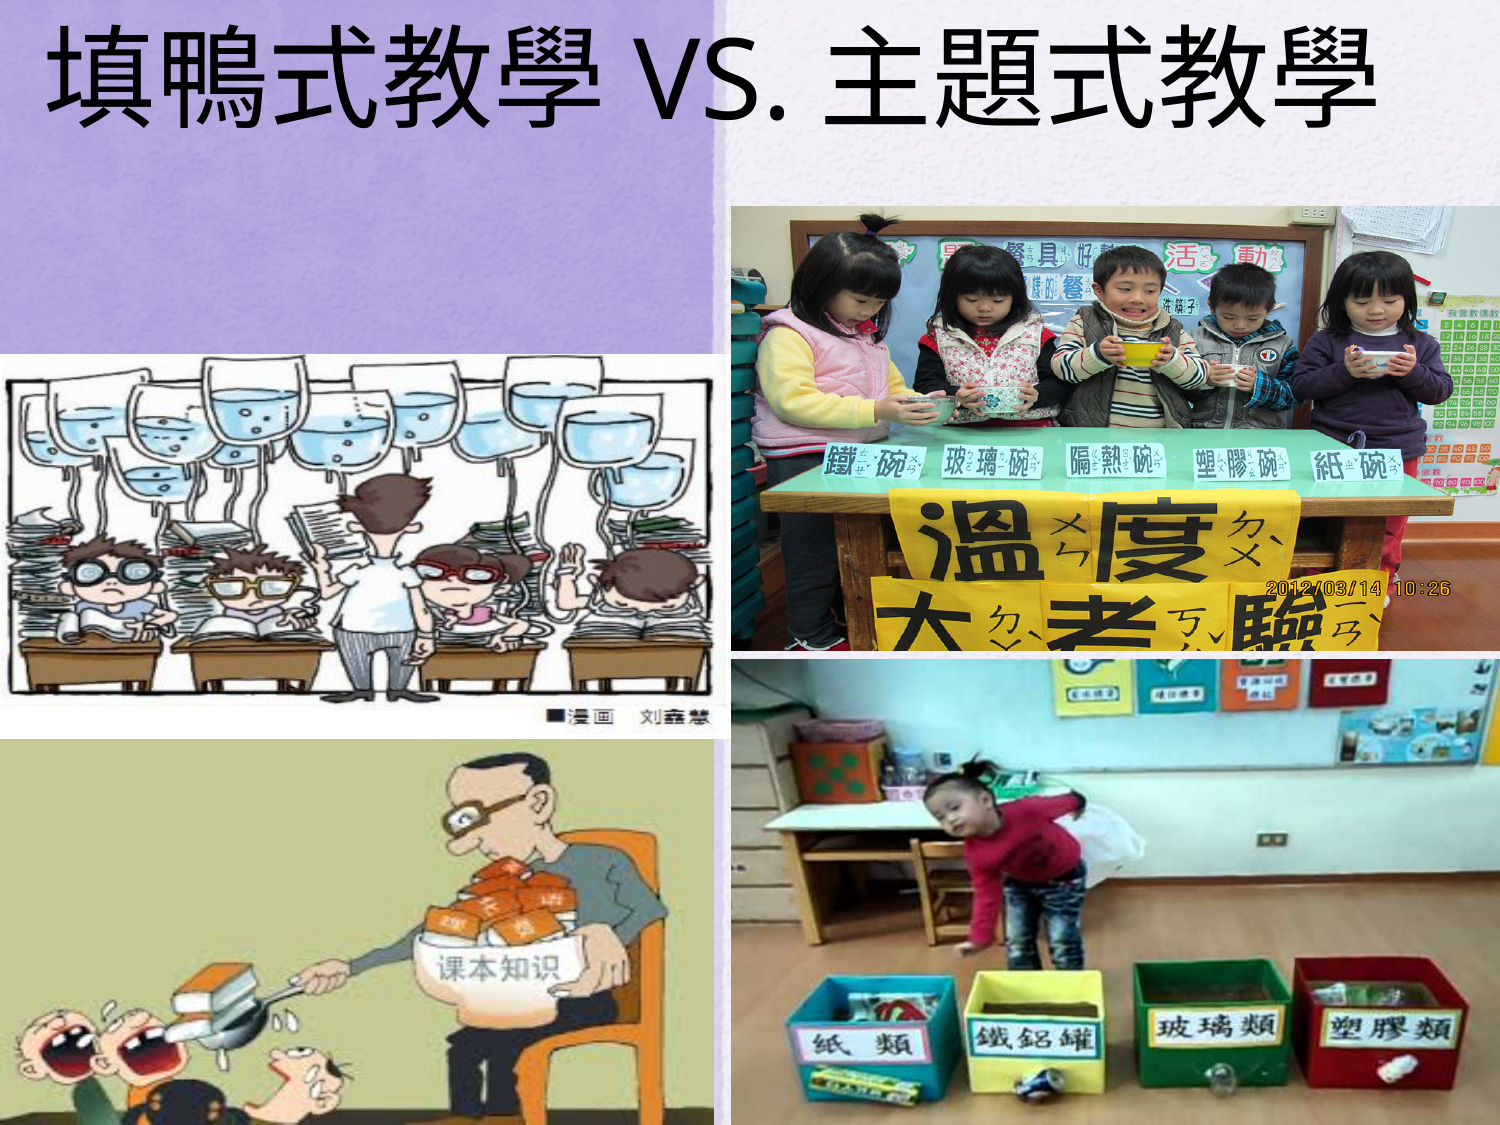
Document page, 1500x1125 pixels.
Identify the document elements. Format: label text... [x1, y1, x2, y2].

text_box 填鴨式教學VS.主題式教學 [28, 0, 1500, 150]
picture [0, 150, 1500, 1125]
